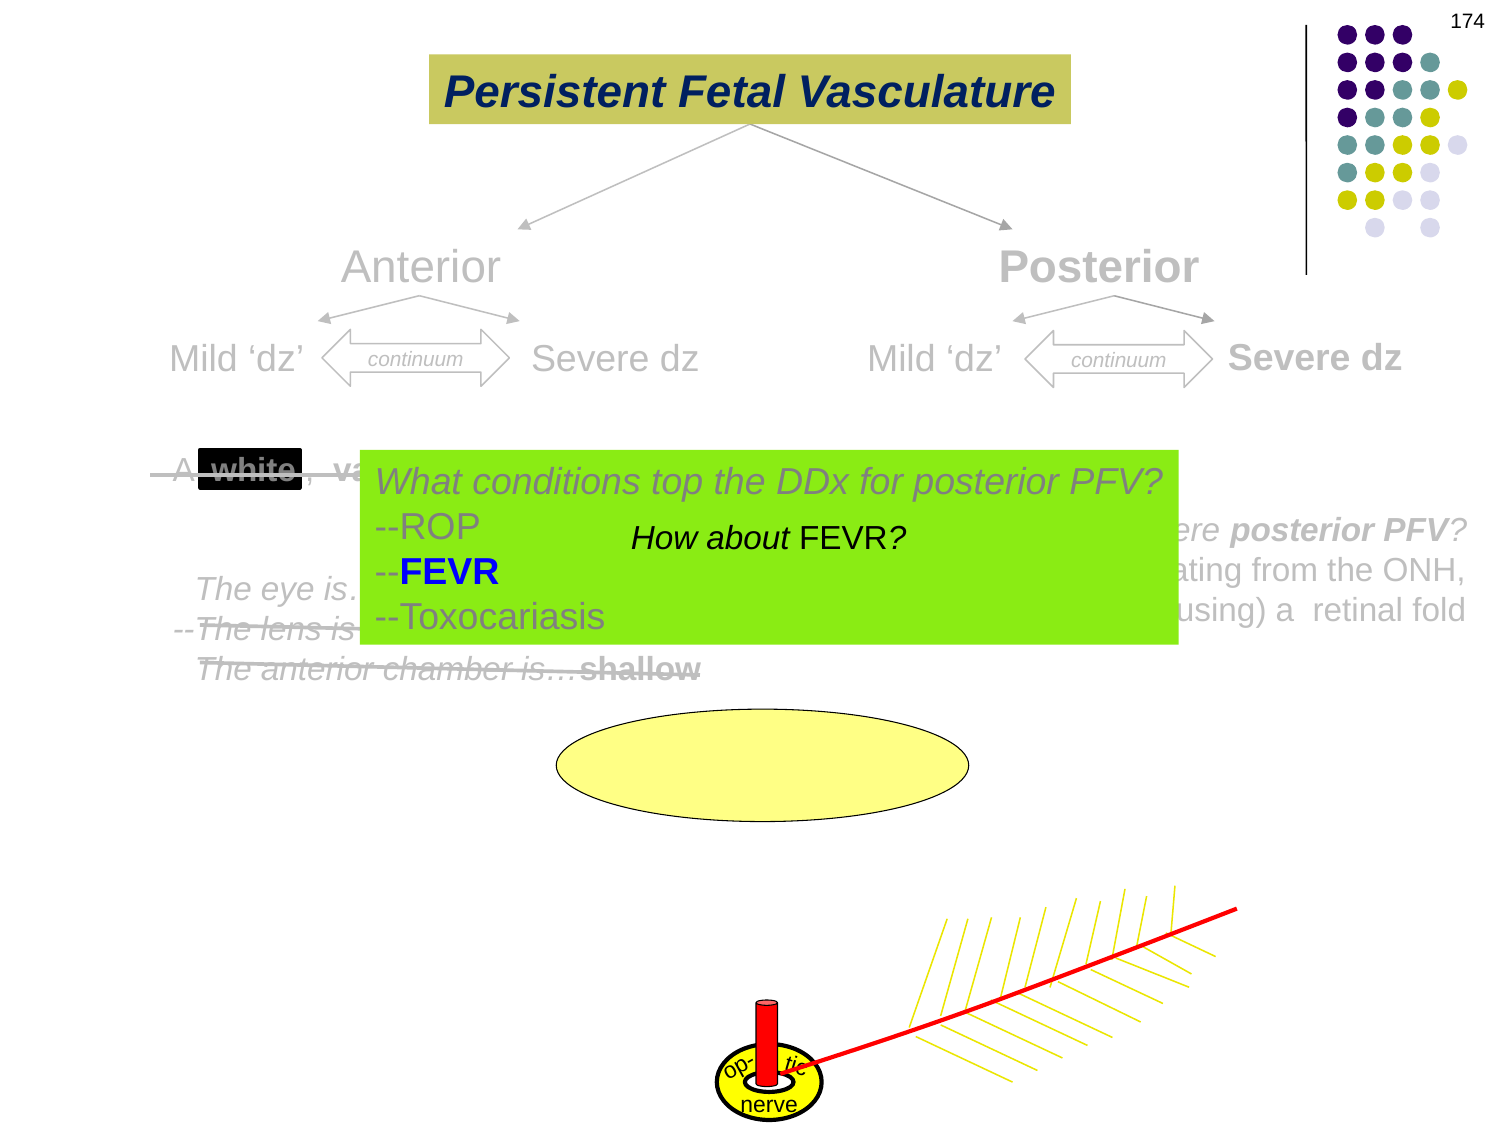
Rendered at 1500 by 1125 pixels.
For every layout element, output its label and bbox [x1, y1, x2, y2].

text_box [554, 707, 971, 824]
text_box [317, 54, 1215, 322]
text_box [1022, 325, 1418, 390]
text_box [852, 326, 1017, 387]
text_box [154, 326, 512, 389]
text_box [149, 400, 1482, 695]
text_box [516, 326, 715, 387]
slide_number [1149, 0, 1500, 75]
text_box [700, 885, 1238, 1125]
